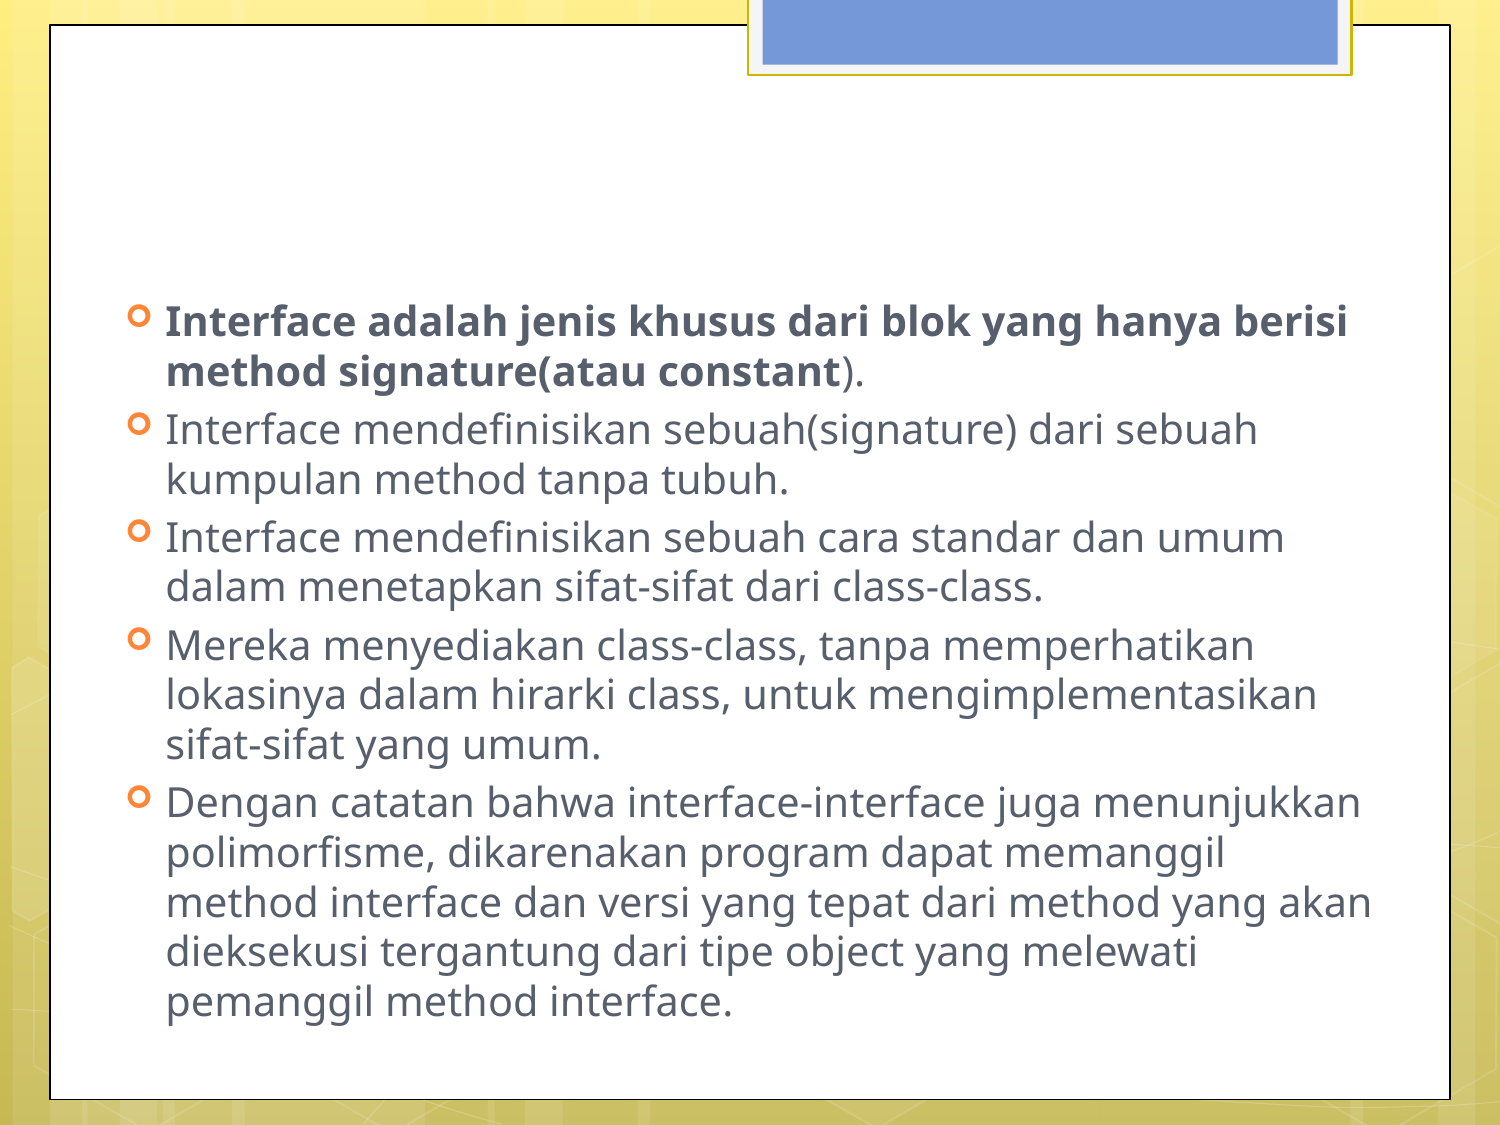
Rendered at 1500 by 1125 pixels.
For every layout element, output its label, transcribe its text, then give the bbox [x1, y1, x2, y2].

list Interface adalah jenis khusus dari blok yang hanya berisi method signature(atau constant). Interface mendefinisikan sebuah(signature) dari sebuah kumpulan method tanpa tubuh. Interface mendefinisikan sebuah cara standar dan umum dalam menetapkan sifat-sifat dari class-class. Mereka menyediakan class-class, tanpa memperhatikan lokasinya dalam hirarki class, untuk mengimplementasikan sifat-sifat yang umum. Dengan catatan bahwa interface-interface juga menunjukkan polimorfisme, dikarenakan program dapat memanggil method interface dan versi yang tepat dari method yang akan dieksekusi tergantung dari tipe object yang melewati pemanggil method interface. [99, 287, 1400, 1038]
